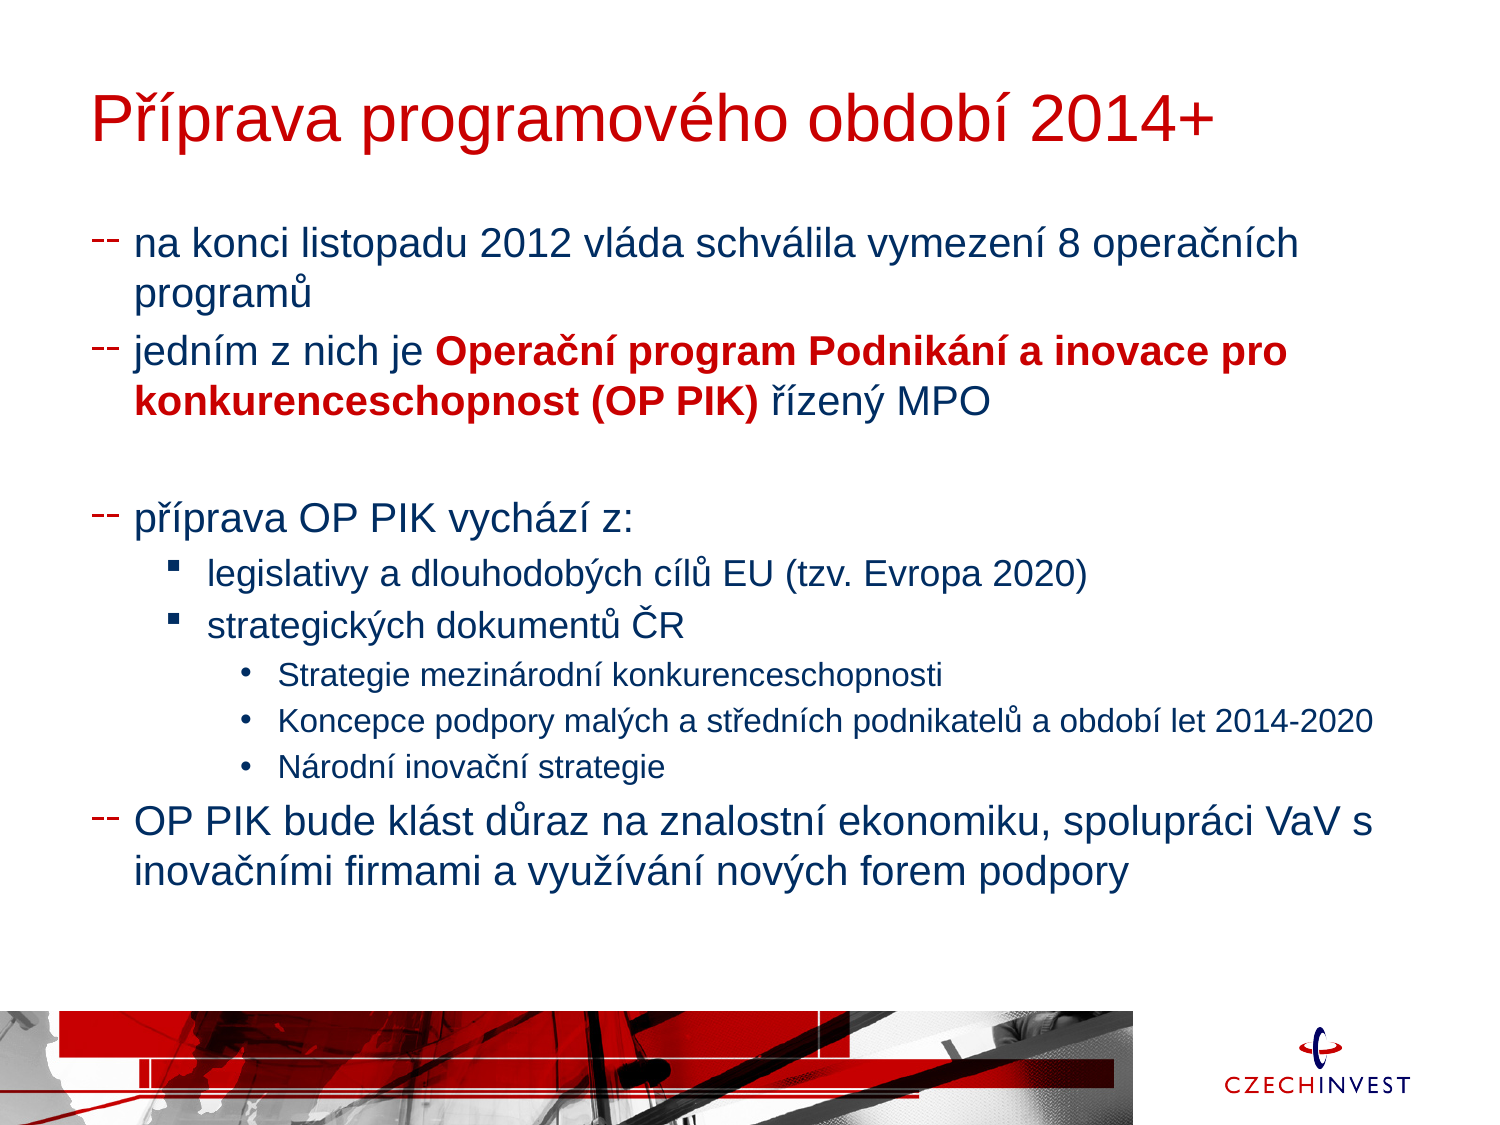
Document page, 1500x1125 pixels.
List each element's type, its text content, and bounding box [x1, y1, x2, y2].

picture [1222, 1020, 1413, 1099]
list na konci listopadu 2012 vláda schválila vymezení 8 operačních programů jedním z nich je Operační program Podnikání a inovace pro konkurenceschopnost (OP PIK) řízený MPO příprava OP PIK vychází z: legislativy a dlouhodobých cílů EU (tzv. Evropa 2020) strategických dokumentů ČR Strategie mezinárodní konkurenceschopnosti Koncepce podpory malých a středních podnikatelů a období let 2014-2020 Národní inovační strategie OP PIK bude klást důraz na znalostní ekonomiku, spolupráci VaV s inovačními firmami a využívání nových forem podpory [75, 208, 1425, 929]
title Příprava programového období 2014+ [75, 45, 1424, 185]
picture [0, 1011, 1133, 1125]
